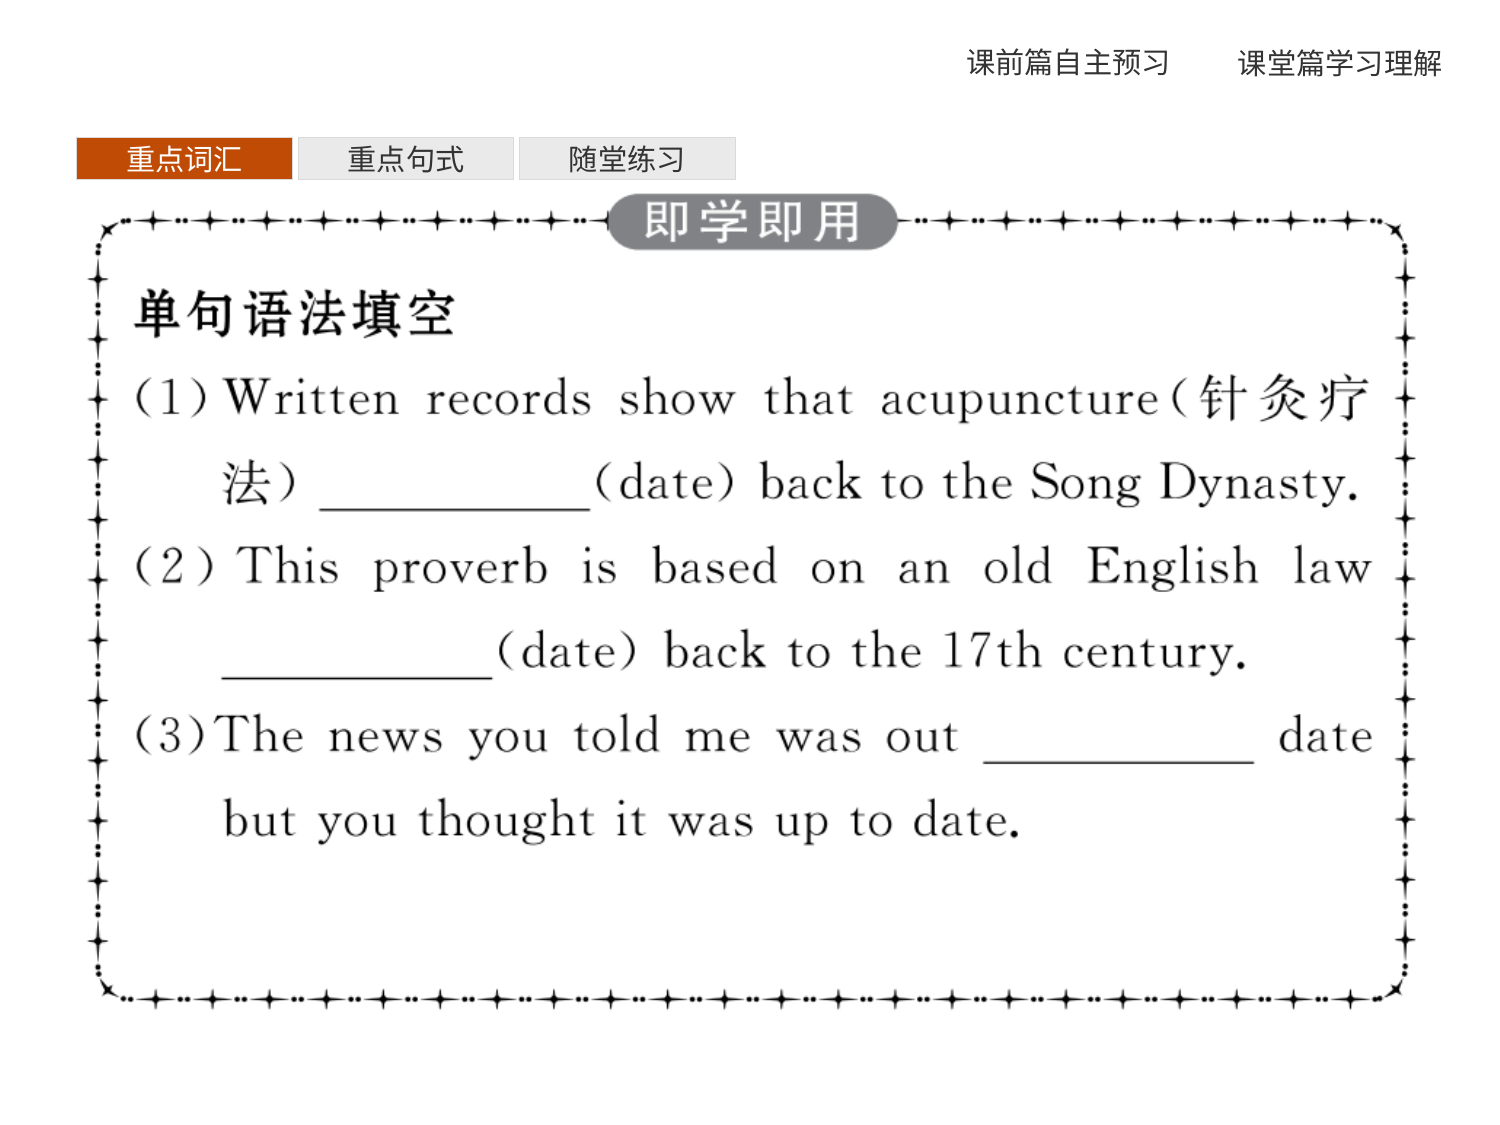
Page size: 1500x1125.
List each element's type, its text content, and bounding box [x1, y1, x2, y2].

text_box 重点句式 [297, 136, 515, 181]
picture [83, 191, 1417, 1012]
text_box 重点词汇 [76, 136, 293, 181]
text_box 随堂练习 [519, 136, 736, 181]
